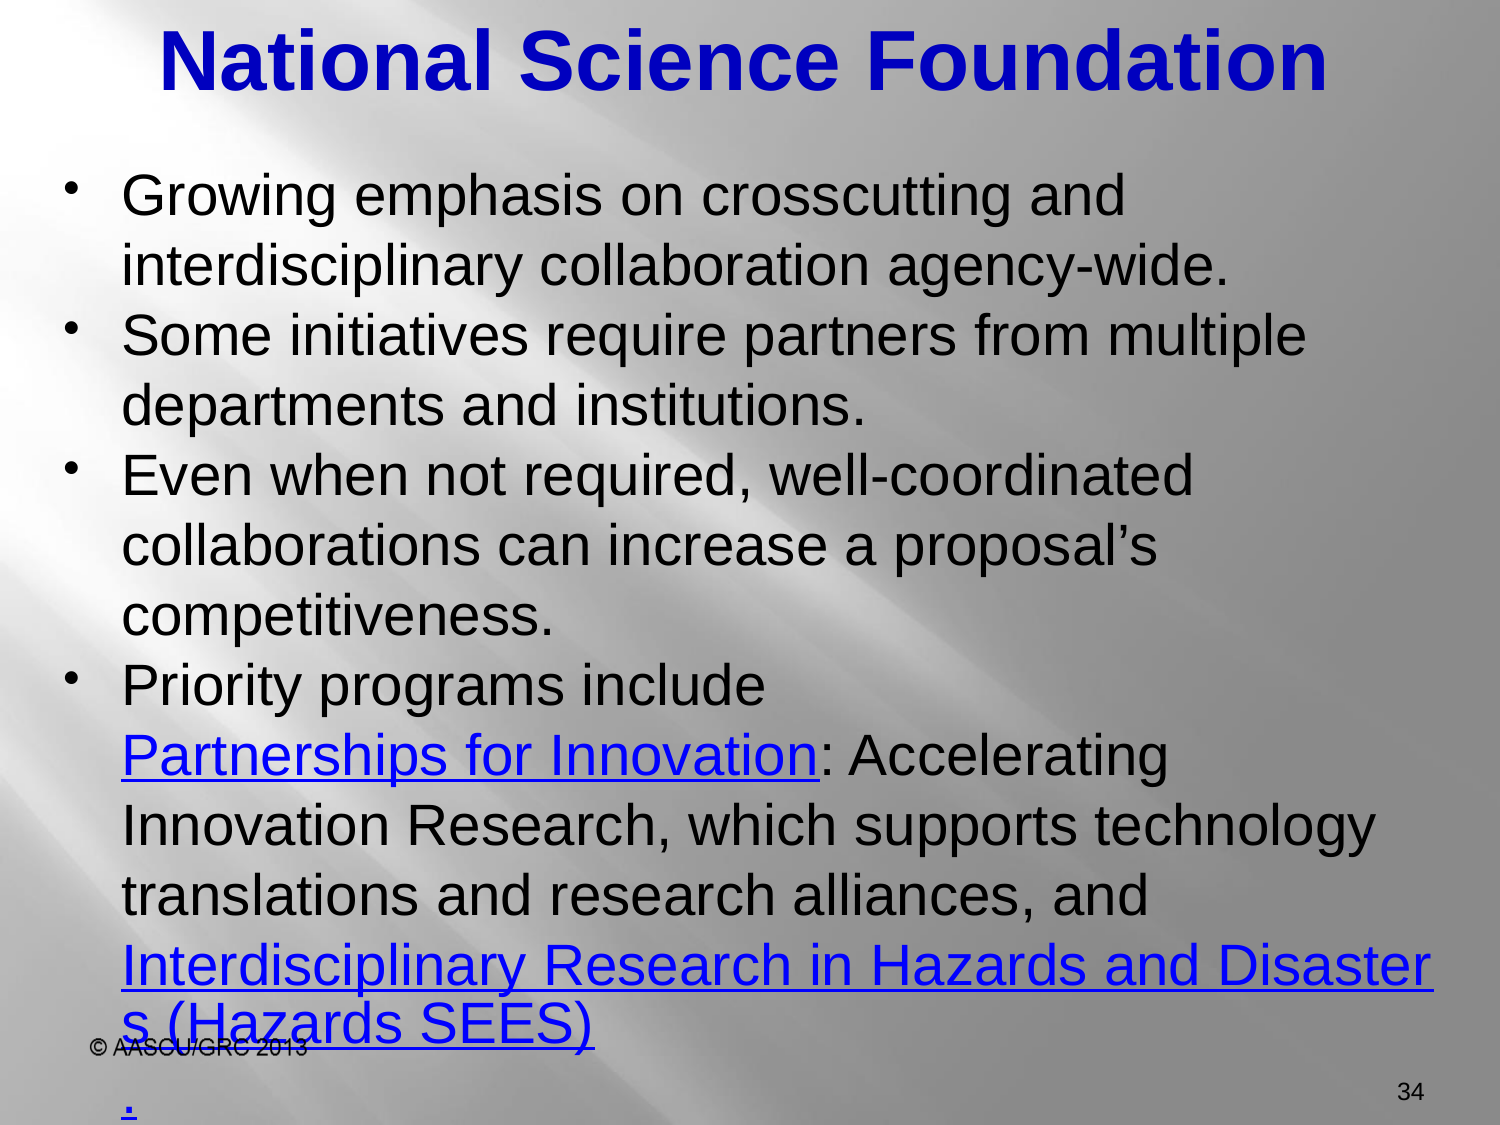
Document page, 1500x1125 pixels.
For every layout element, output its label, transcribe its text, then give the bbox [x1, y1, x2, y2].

list Growing emphasis on crosscutting and interdisciplinary collaboration agency-wide. Some initiatives require partners from multiple departments and institutions. Even when not required, well-coordinated collaborations can increase a proposal’s competitiveness. Priority programs include Partnerships for Innovation: Accelerating Innovation Research, which supports technology translations and research alliances, and Interdisciplinary Research in Hazards and Disasters (Hazards SEES). [50, 149, 1450, 950]
picture [0, 0, 1500, 1125]
slide_number 34 [1299, 1052, 1425, 1113]
title National Science Foundation [69, 0, 1420, 149]
